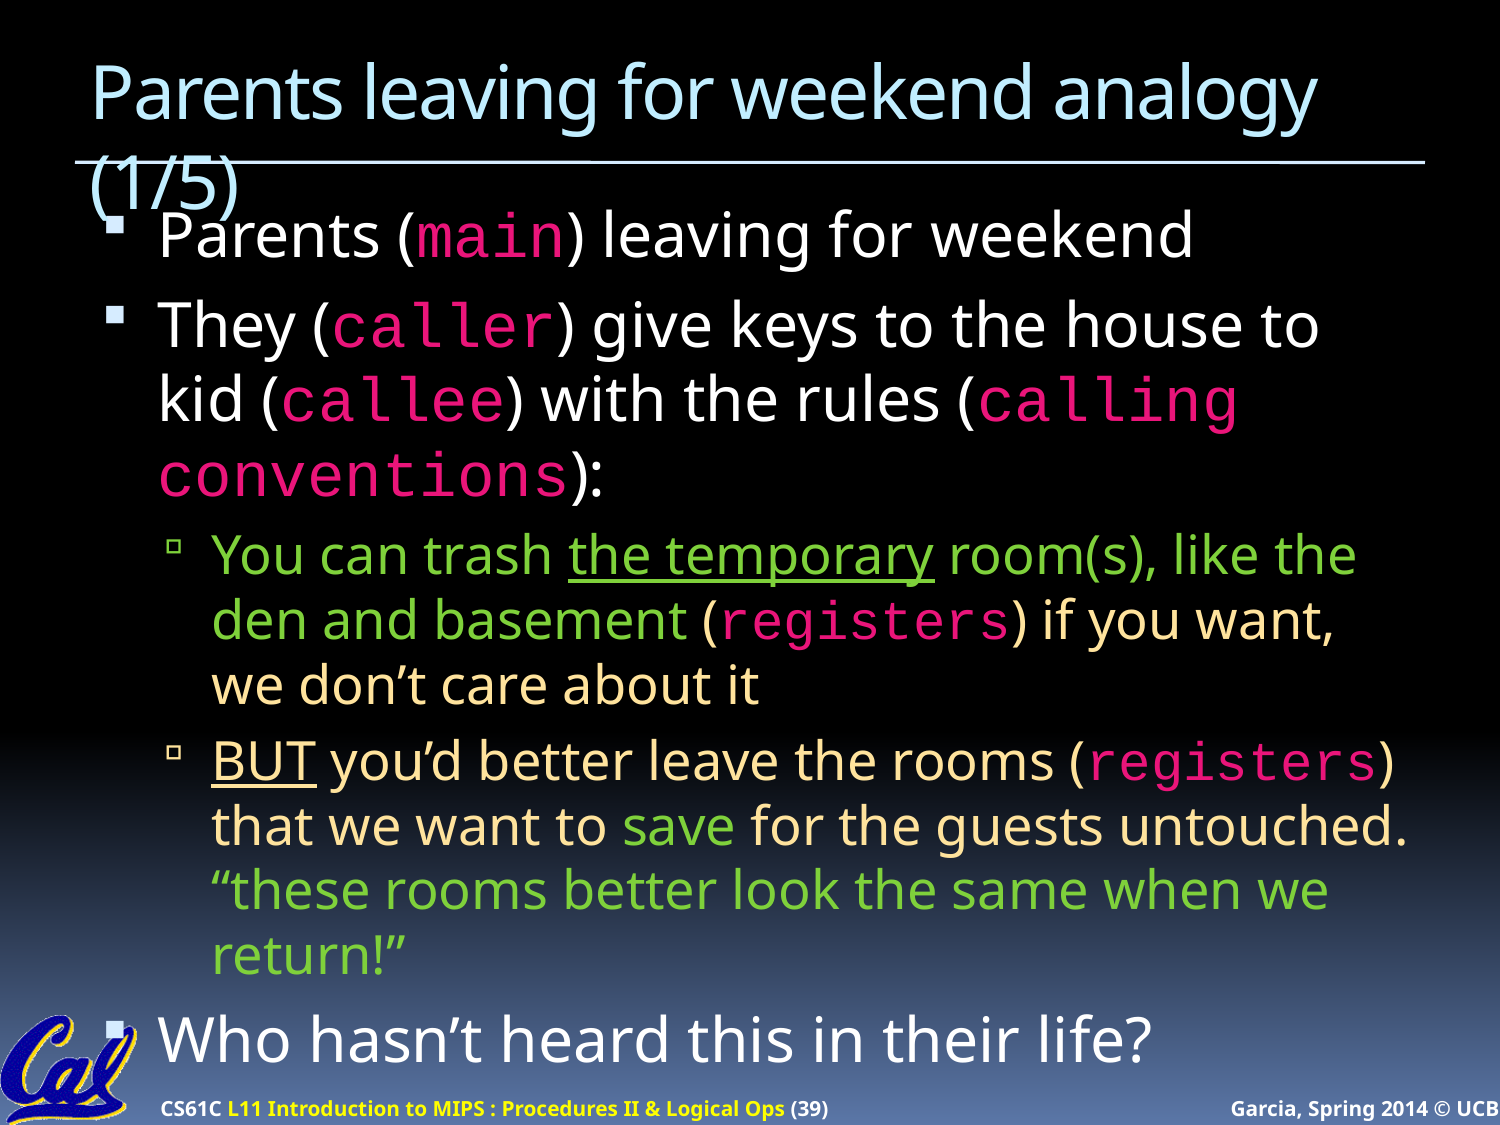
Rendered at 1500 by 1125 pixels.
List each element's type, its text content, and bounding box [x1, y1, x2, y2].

title Parents leaving for weekend analogy (1/5) [75, 37, 1425, 163]
list Parents (main) leaving for weekend They (caller) give keys to the house to kid (callee) with the rules (calling conventions): You can trash the temporary room(s), like the den and basement (registers) if you want, we don’t care about it BUT you’d better leave the rooms (registers) that we want to save for the guests untouched. “these rooms better look the same when we return!” Who hasn’t heard this in their life? [74, 187, 1426, 1074]
picture [0, 1015, 140, 1125]
